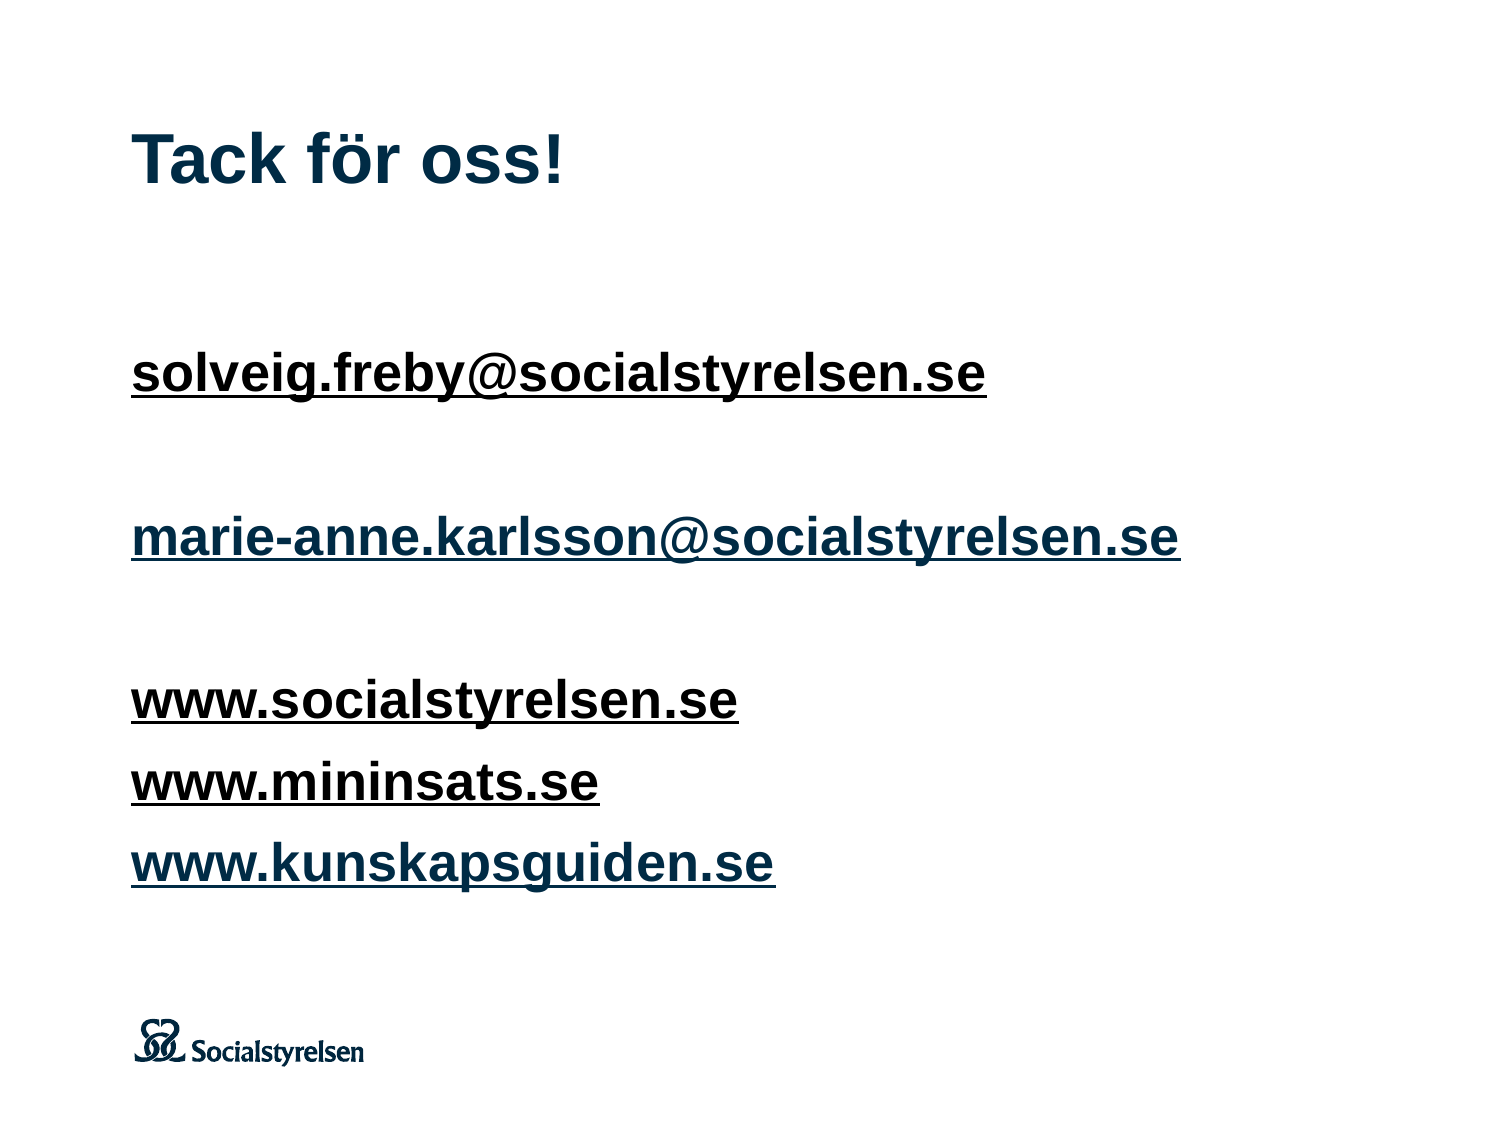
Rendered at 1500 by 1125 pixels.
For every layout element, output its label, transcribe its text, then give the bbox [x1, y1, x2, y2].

title Tack för oss! [131, 112, 1272, 326]
list solveig.freby@socialstyrelsen.se marie-anne.karlsson@socialstyrelsen.se www.socialstyrelsen.se www.mininsats.se www.kunskapsguiden.se [131, 337, 1274, 947]
